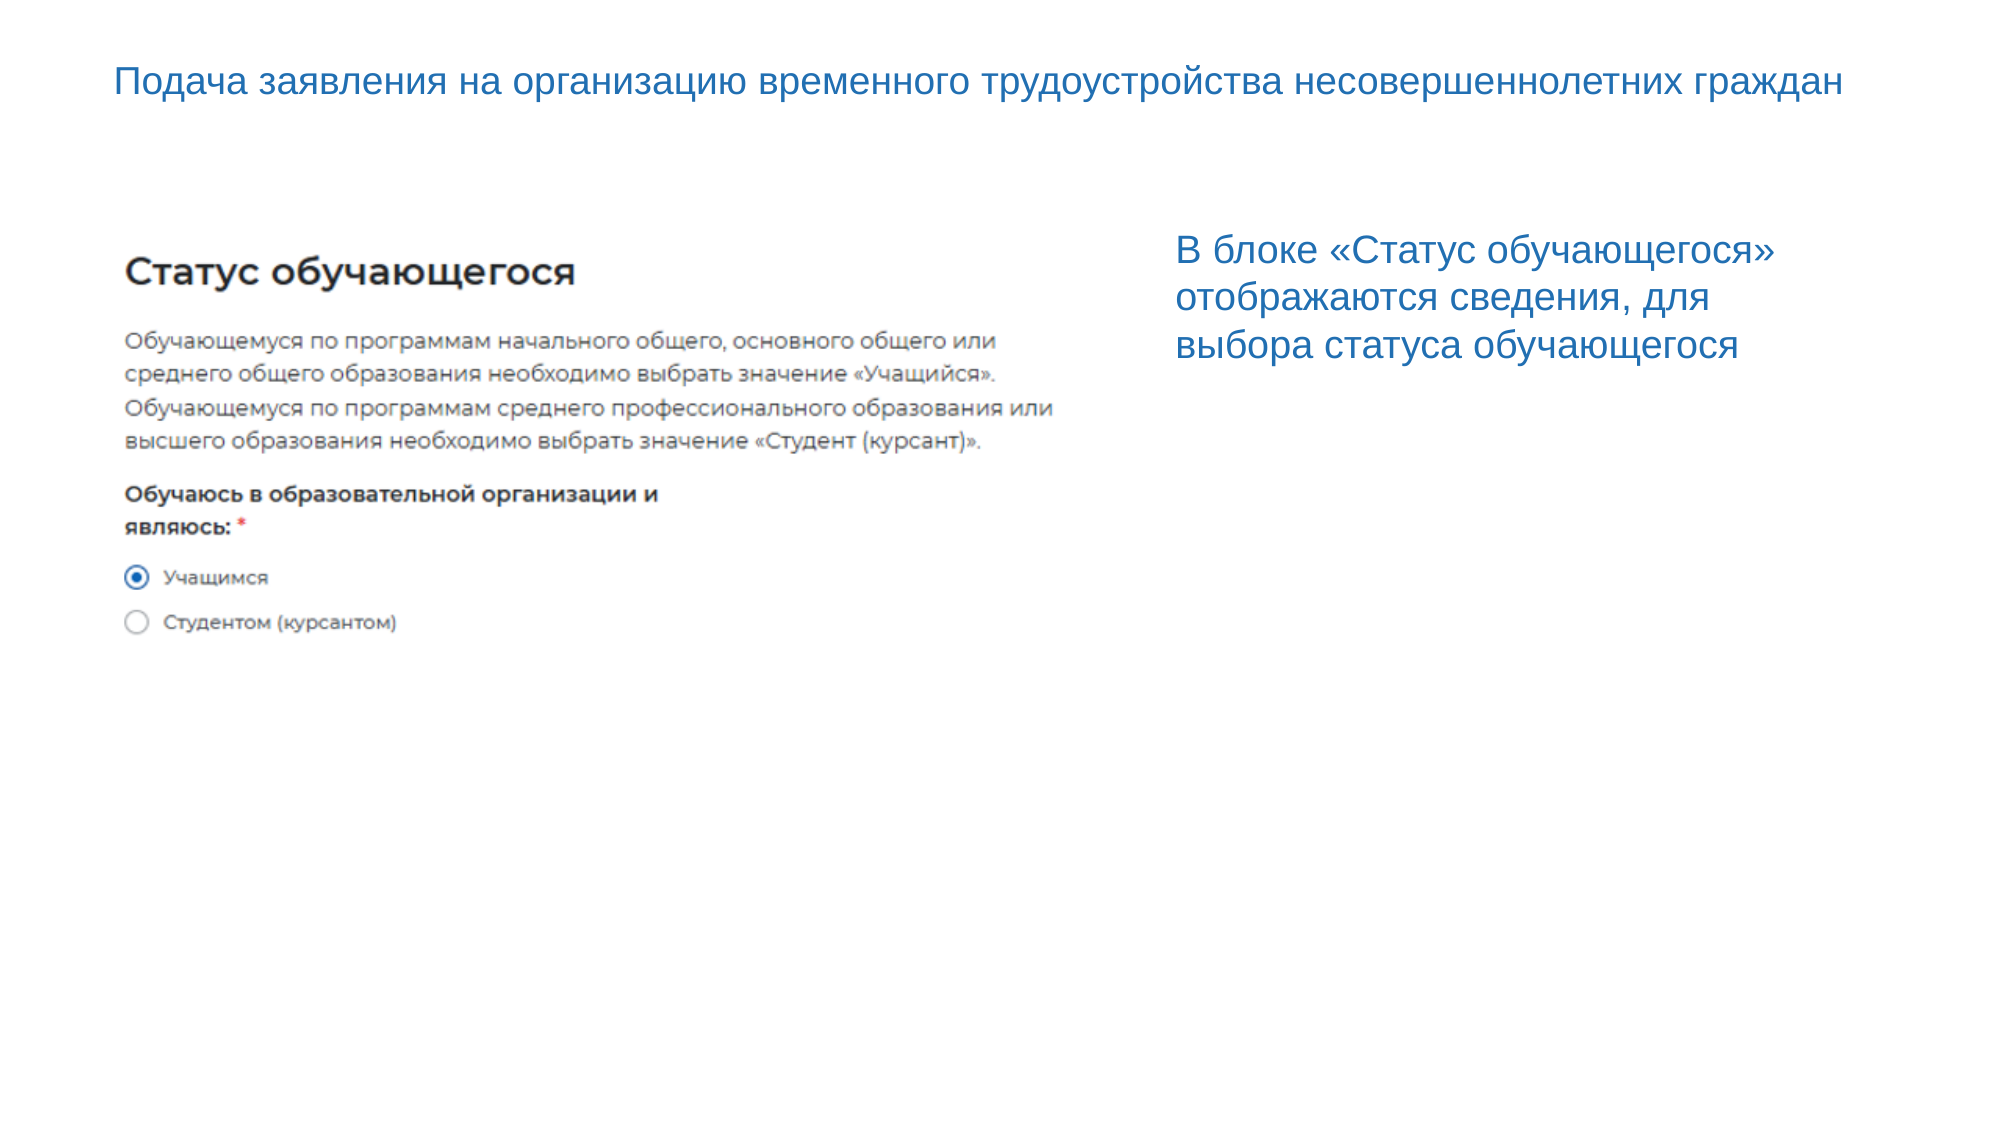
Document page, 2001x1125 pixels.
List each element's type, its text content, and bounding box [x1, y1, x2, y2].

picture [98, 216, 1121, 651]
text_box В блоке «Статус обучающегося» отображаются сведения, для выбора статуса обучающегося [1160, 216, 1869, 374]
title Подача заявления на организацию временного трудоустройства несовершеннолетних граждан [98, 35, 1897, 129]
